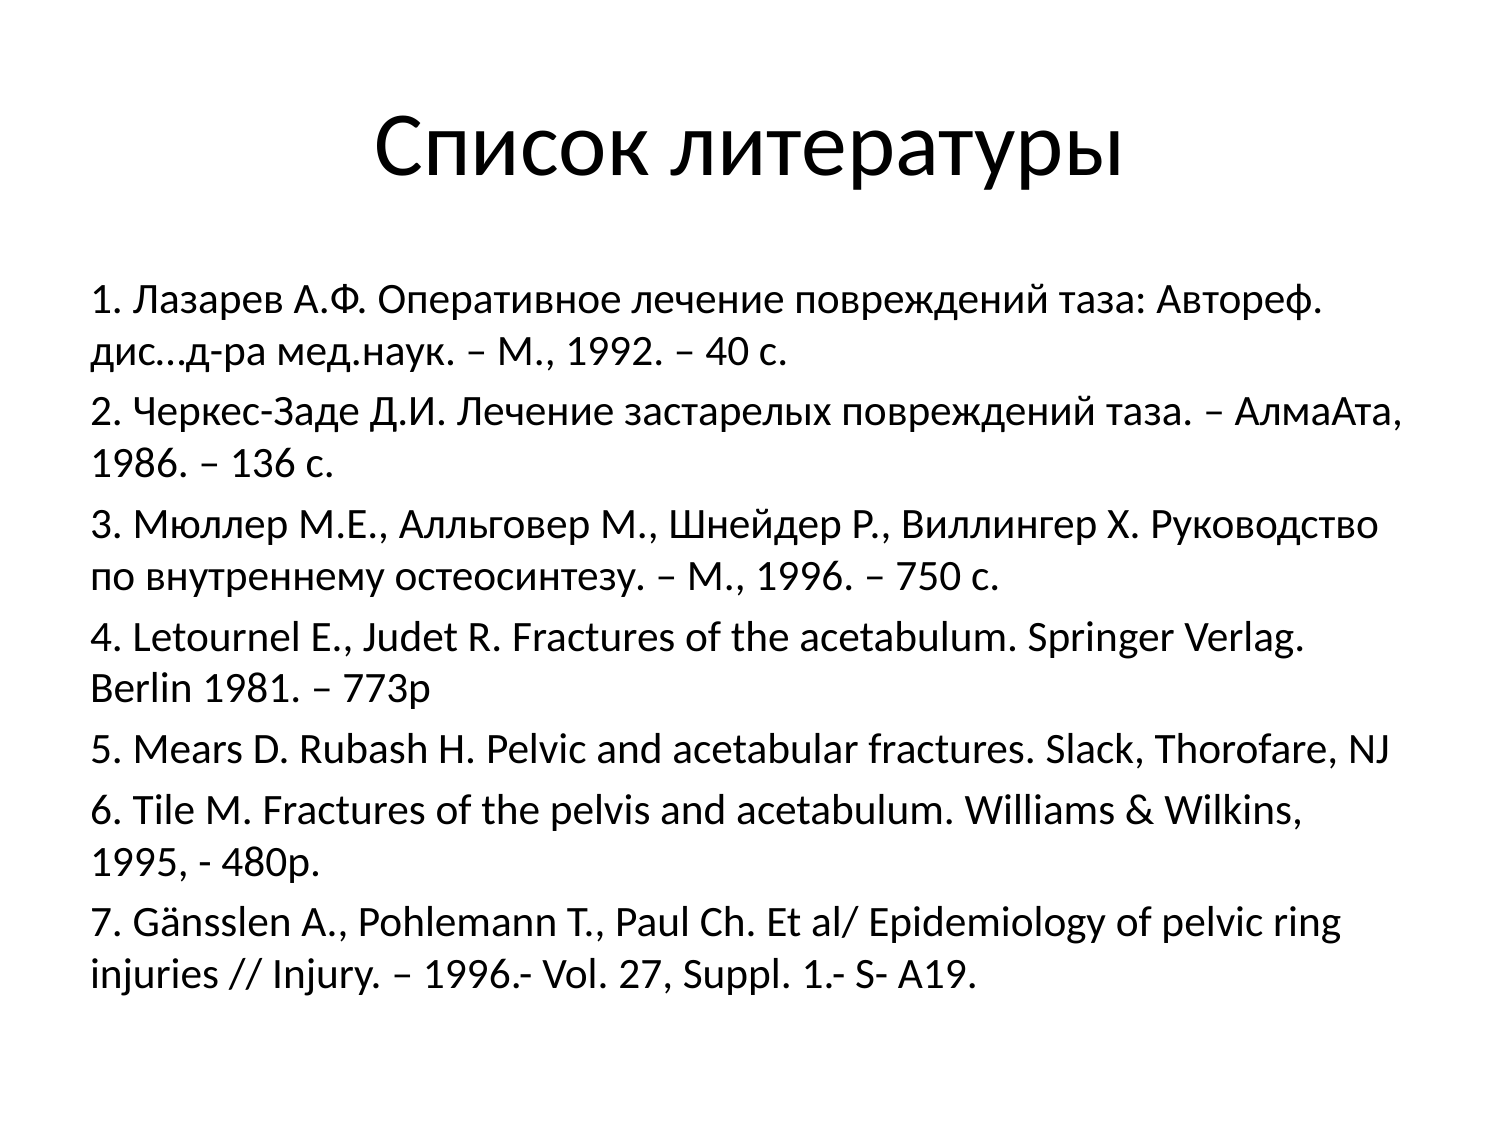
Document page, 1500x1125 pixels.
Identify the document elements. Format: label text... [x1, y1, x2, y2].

list 1. Лазарев А.Ф. Оперативное лечение повреждений таза: Автореф. дис…д-ра мед.наук. – М., 1992. – 40 с. 2. Черкес-Заде Д.И. Лечение застарелых повреждений таза. – АлмаАта, 1986. – 136 с. 3. Мюллер М.Е., Алльговер М., Шнейдер Р., Виллингер Х. Руководство по внутреннему остеосинтезу. – М., 1996. – 750 с. 4. Letournel E., Judet R. Fractures of the acetabulum. Springer Verlag. Berlin 1981. – 773p 5. Mears D. Rubash H. Pelvic and acetabular fractures. Slack, Thorofare, NJ 6. Tile M. Fractures of the pelvis and acetabulum. Williams & Wilkins, 1995, - 480p. 7. Gänsslen A., Pohlemann T., Paul Ch. Et al/ Epidemiology of pelvic ring injuries // Injury. – 1996.- Vol. 27, Suppl. 1.- S- A19. [75, 262, 1425, 1005]
title Список литературы [75, 45, 1425, 233]
